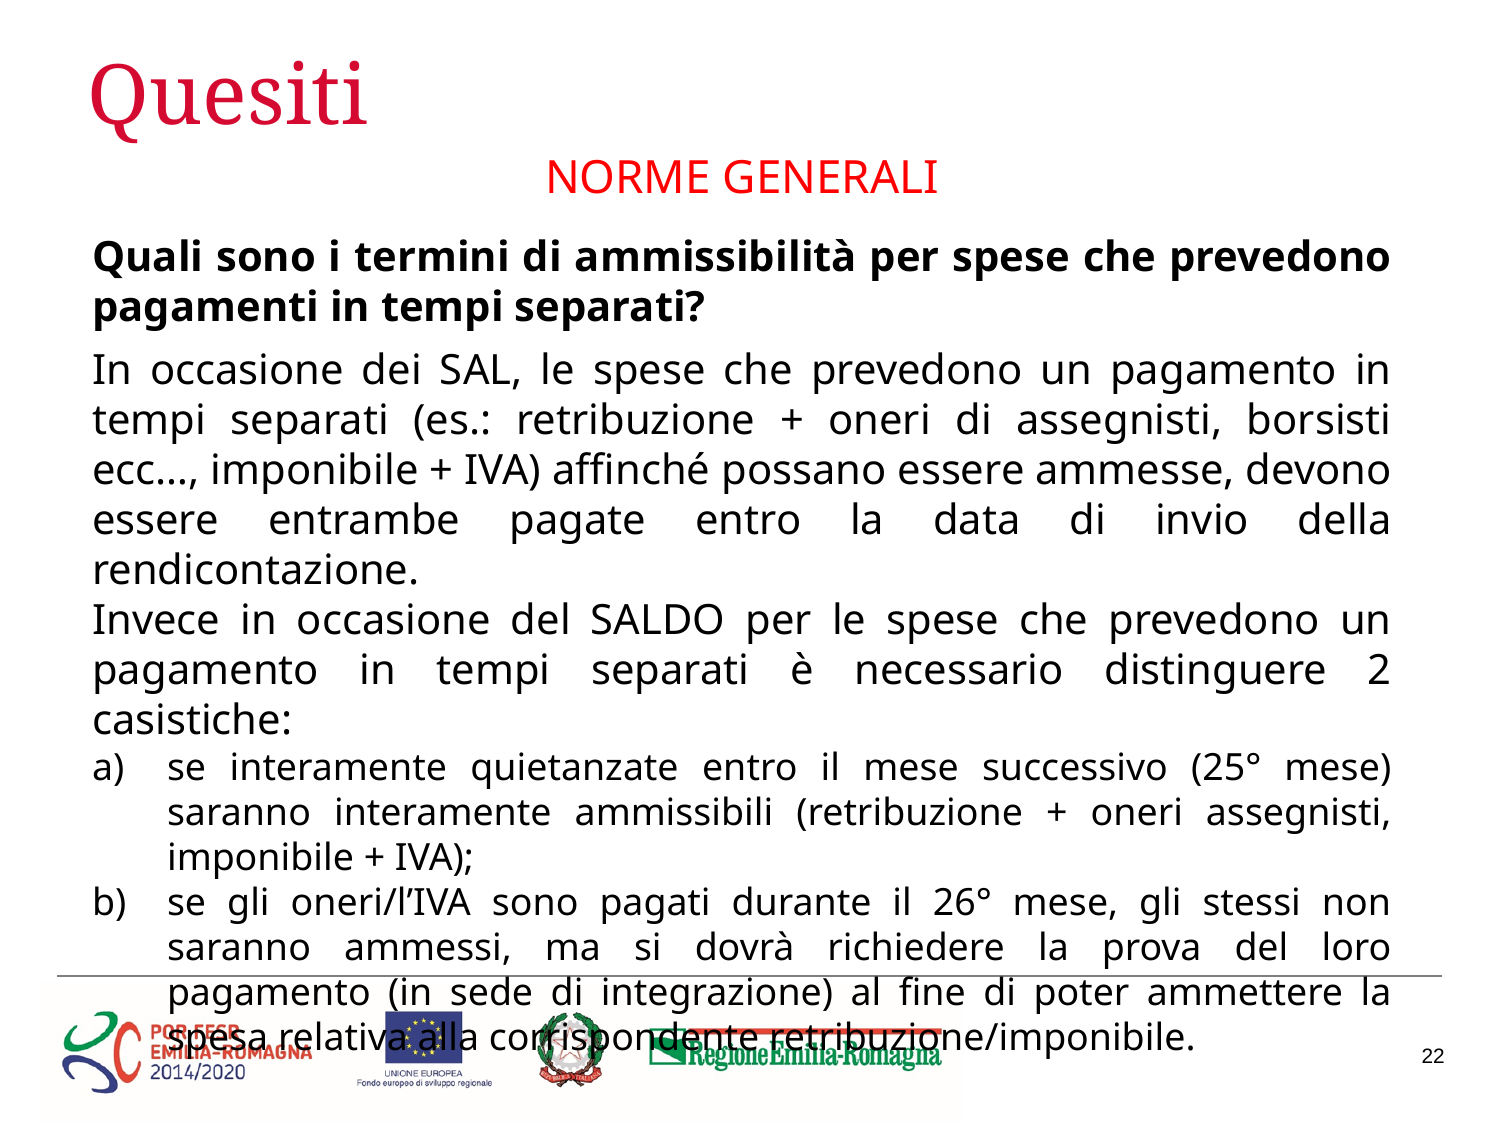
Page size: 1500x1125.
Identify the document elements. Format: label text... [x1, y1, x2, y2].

picture [40, 982, 963, 1122]
text_box NORME GENERALI Quali sono i termini di ammissibilità per spese che prevedono pagamenti in tempi separati? In occasione dei SAL, le spese che prevedono un pagamento in tempi separati (es.: retribuzione + oneri di assegnisti, borsisti ecc…, imponibile + IVA) affinché possano essere ammesse, devono essere entrambe pagate entro la data di invio della rendicontazione. Invece in occasione del SALDO per le spese che prevedono un pagamento in tempi separati è necessario distinguere 2 casistiche: se interamente quietanzate entro il mese successivo (25° mese) saranno interamente ammissibili (retribuzione + oneri assegnisti, imponibile + IVA); se gli oneri/l’IVA sono pagati durante il 26° mese, gli stessi non saranno ammessi, ma si dovrà richiedere la prova del loro pagamento (in sede di integrazione) al fine di poter ammettere la spesa relativa alla corrispondente retribuzione/imponibile. [77, 140, 1408, 1066]
title Quesiti [72, 45, 1443, 156]
